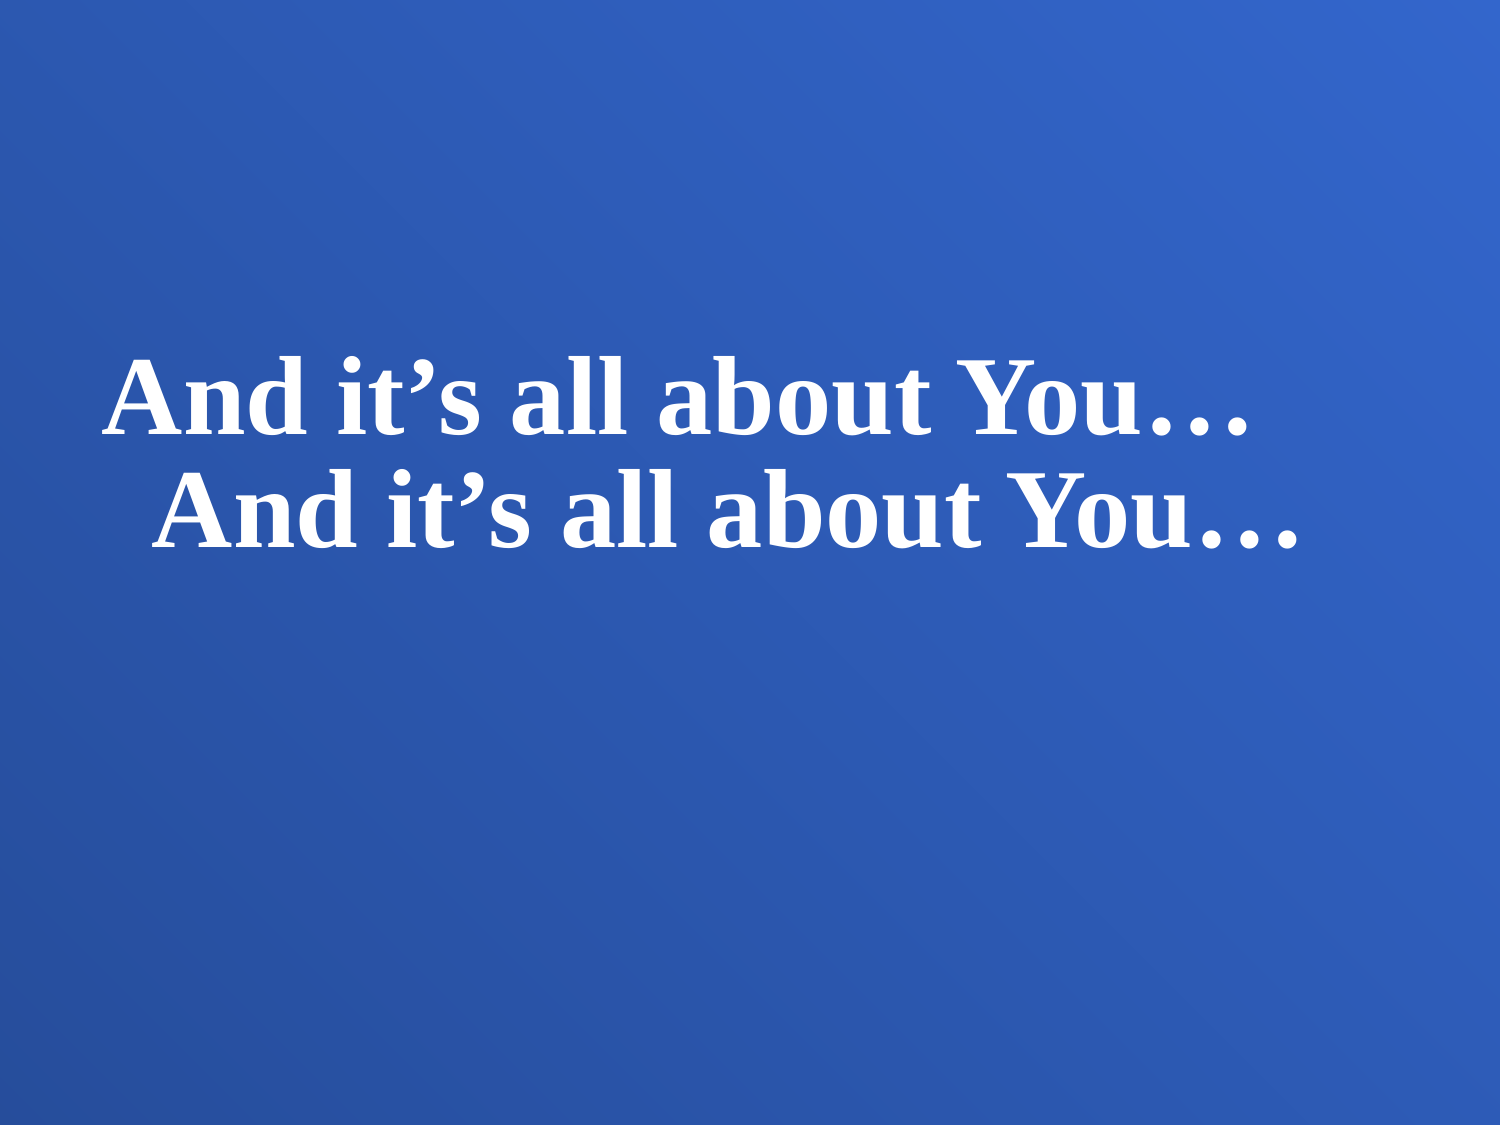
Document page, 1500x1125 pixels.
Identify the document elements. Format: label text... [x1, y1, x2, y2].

text_box And it’s all about You… And it’s all about You… [2, 337, 1500, 690]
